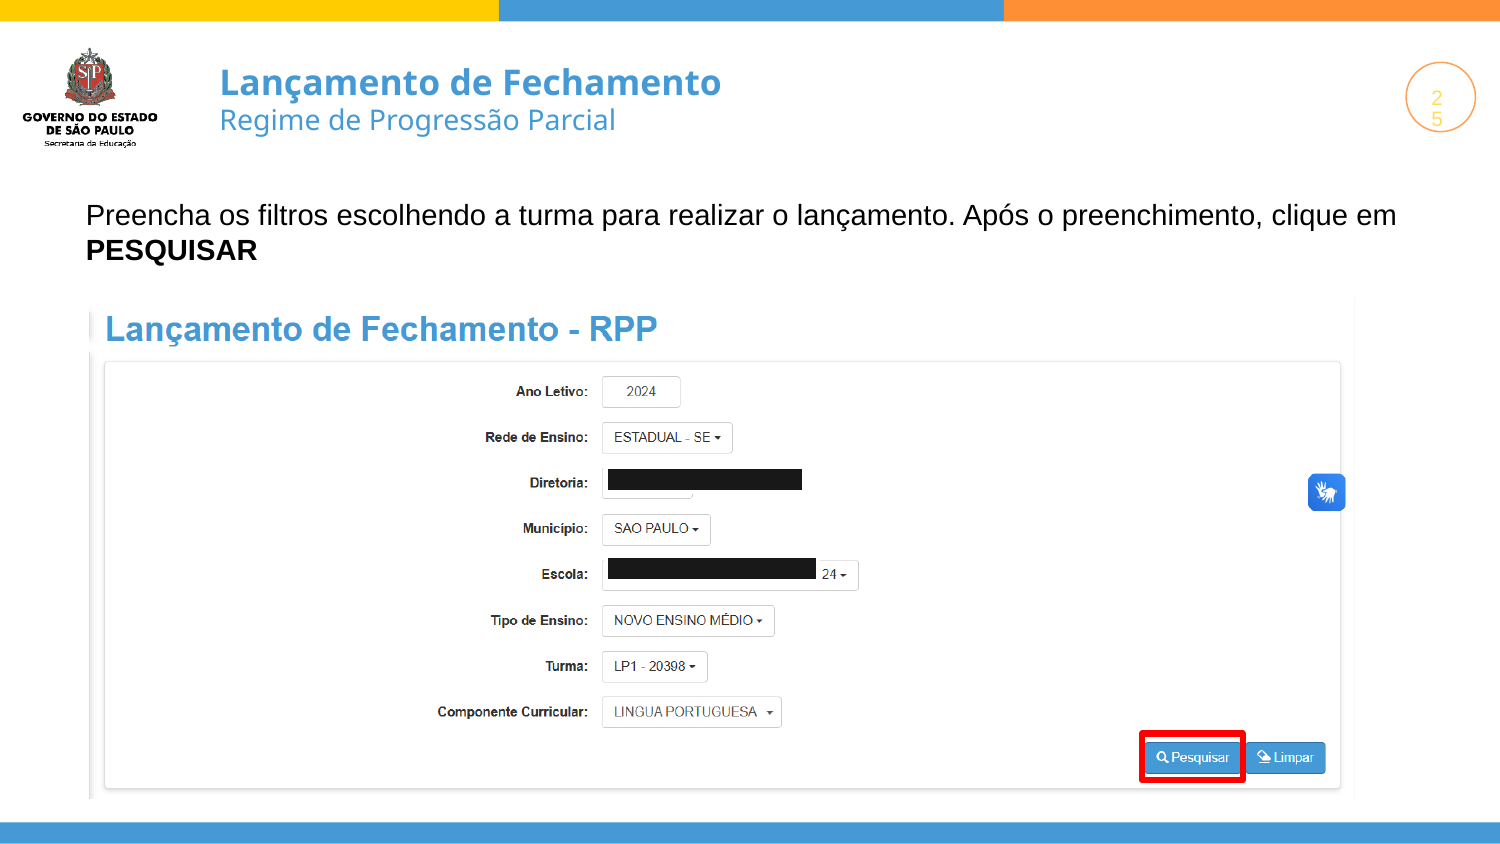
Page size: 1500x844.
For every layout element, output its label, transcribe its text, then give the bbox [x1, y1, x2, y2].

text_box [1406, 72, 1416, 122]
title Lançamento de Fechamento Regime de Progressão Parcial [204, 44, 1371, 152]
text_box [1421, 126, 1460, 132]
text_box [0, 0, 1500, 22]
picture [20, 44, 160, 152]
slide_number 25 [1416, 68, 1466, 126]
text_box [0, 822, 1500, 844]
text_box [1466, 73, 1476, 121]
text_box [1421, 62, 1460, 68]
text_box Preencha os filtros escolhendo a turma para realizar o lançamento. Após o preenchimento, clique em PESQUISAR [71, 189, 1429, 274]
picture [89, 298, 1355, 800]
